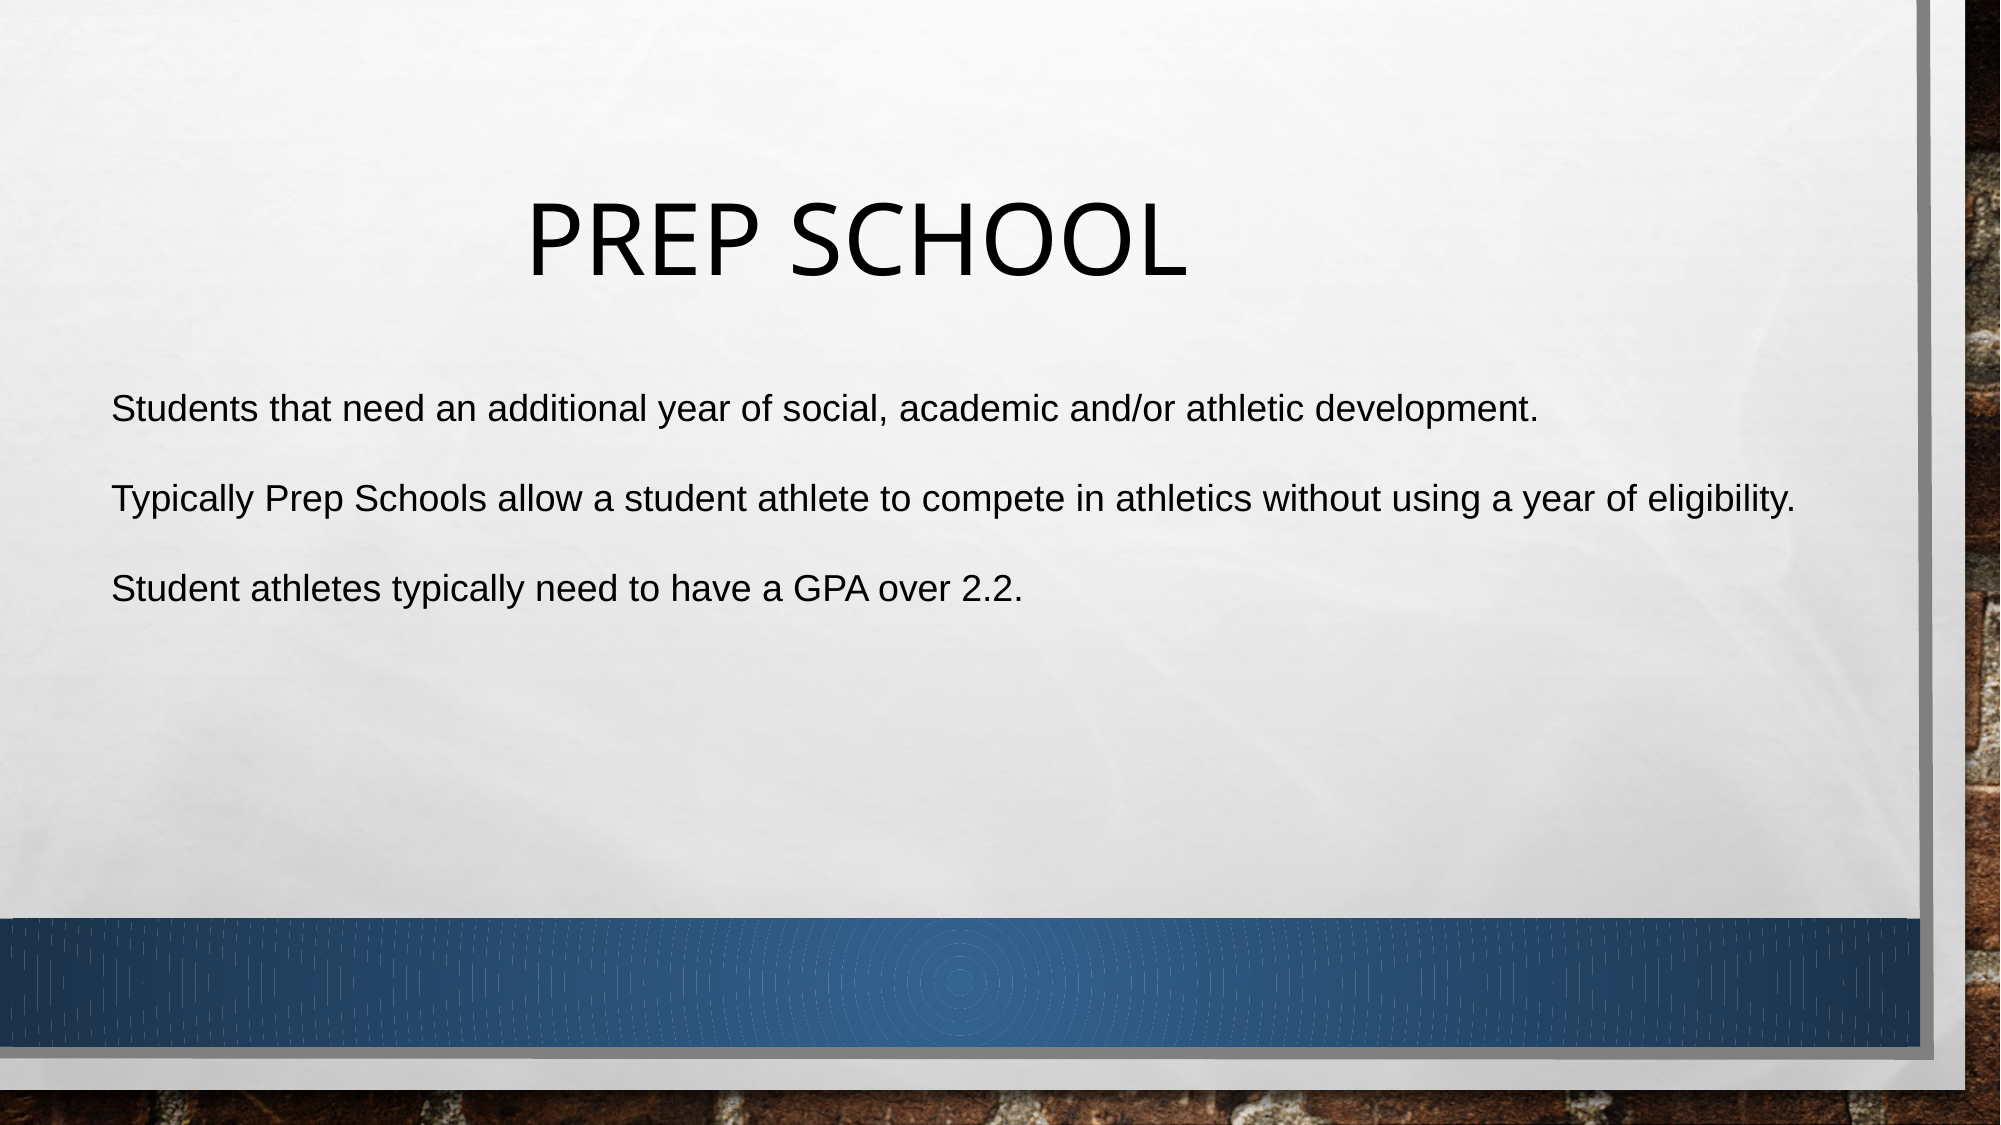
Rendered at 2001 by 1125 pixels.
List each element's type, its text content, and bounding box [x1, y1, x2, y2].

picture [0, 0, 2000, 1125]
text_box PREP SCHOOL [509, 168, 1205, 303]
text_box Students that need an additional year of social, academic and/or athletic development. Typically Prep Schools allow a student athlete to compete in athletics without using a year of eligibility. Student athletes typically need to have a GPA over 2.2. [96, 376, 1823, 657]
